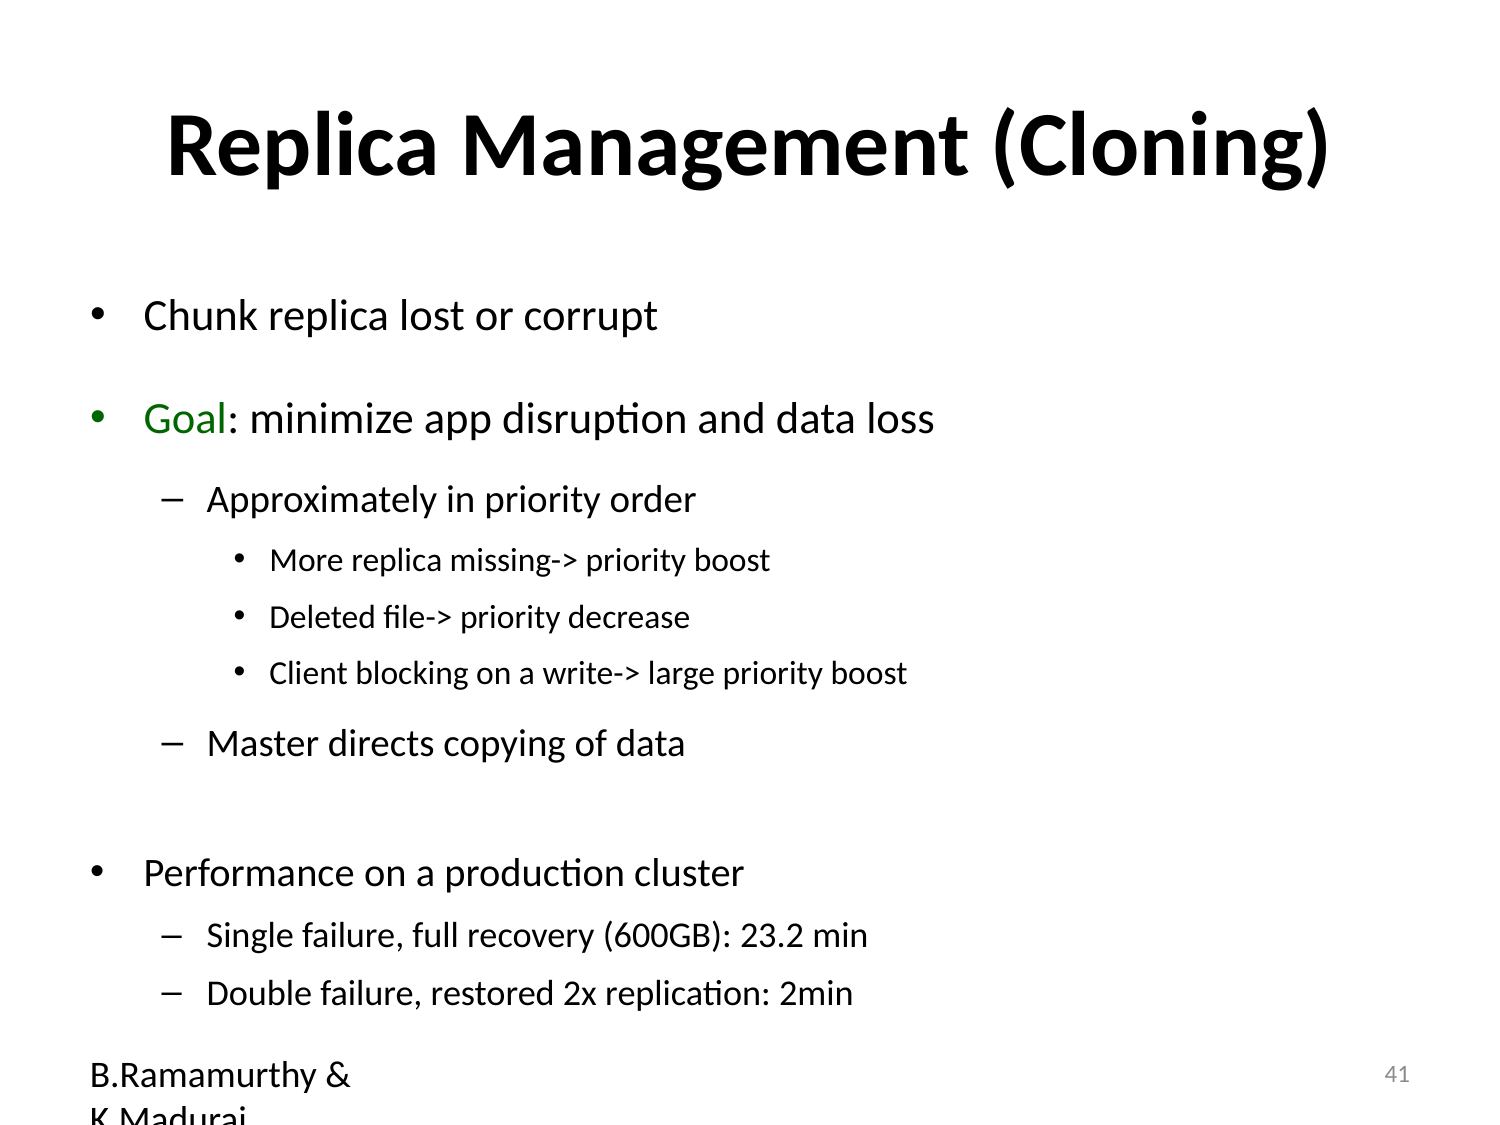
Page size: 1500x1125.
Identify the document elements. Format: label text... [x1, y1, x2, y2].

slide_number B.Ramamurthy & K.Madurai [75, 1042, 425, 1103]
list Chunk replica lost or corrupt Goal: minimize app disruption and data loss Approximately in priority order More replica missing-> priority boost Deleted file-> priority decrease Client blocking on a write-> large priority boost Master directs copying of data Performance on a production cluster Single failure, full recovery (600GB): 23.2 min Double failure, restored 2x replication: 2min [75, 262, 1425, 1024]
slide_number 41 [1074, 1042, 1425, 1103]
title Replica Management (Cloning) [75, 45, 1425, 233]
